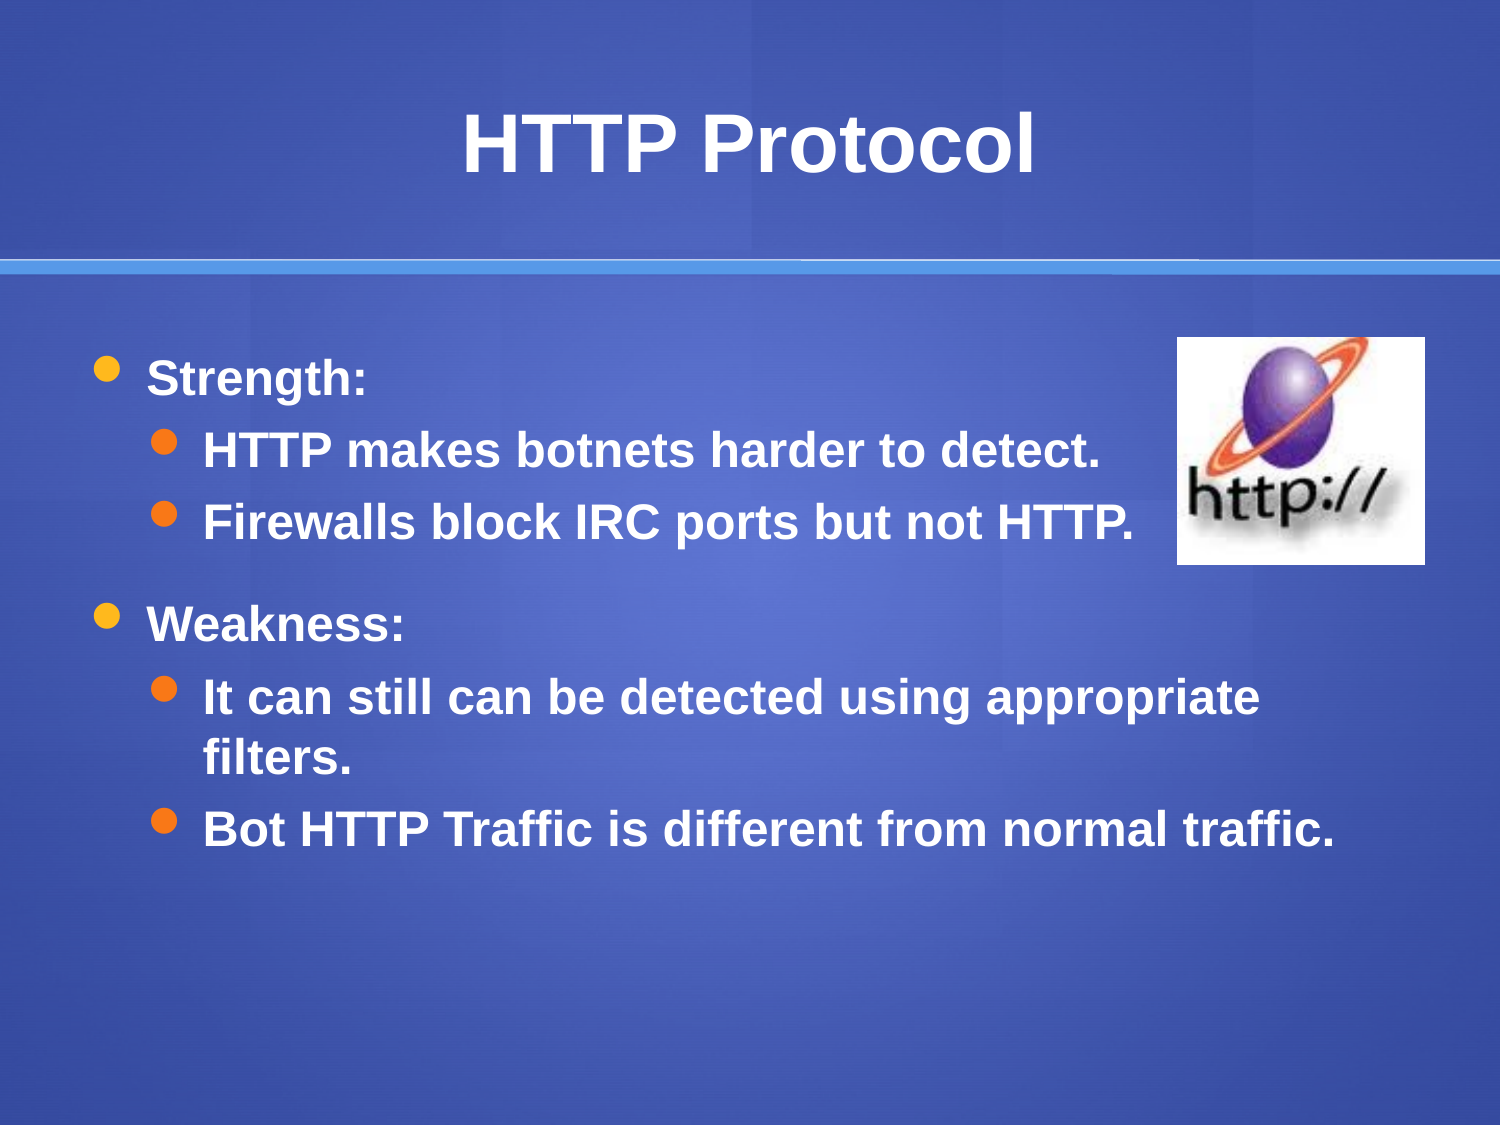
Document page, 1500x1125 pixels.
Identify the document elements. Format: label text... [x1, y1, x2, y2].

list Strength: HTTP makes botnets harder to detect. Firewalls block IRC ports but not HTTP. Weakness: It can still can be detected using appropriate filters. Bot HTTP Traffic is different from normal traffic. [75, 337, 1425, 988]
picture [1175, 336, 1426, 566]
title HTTP Protocol [75, 45, 1425, 233]
